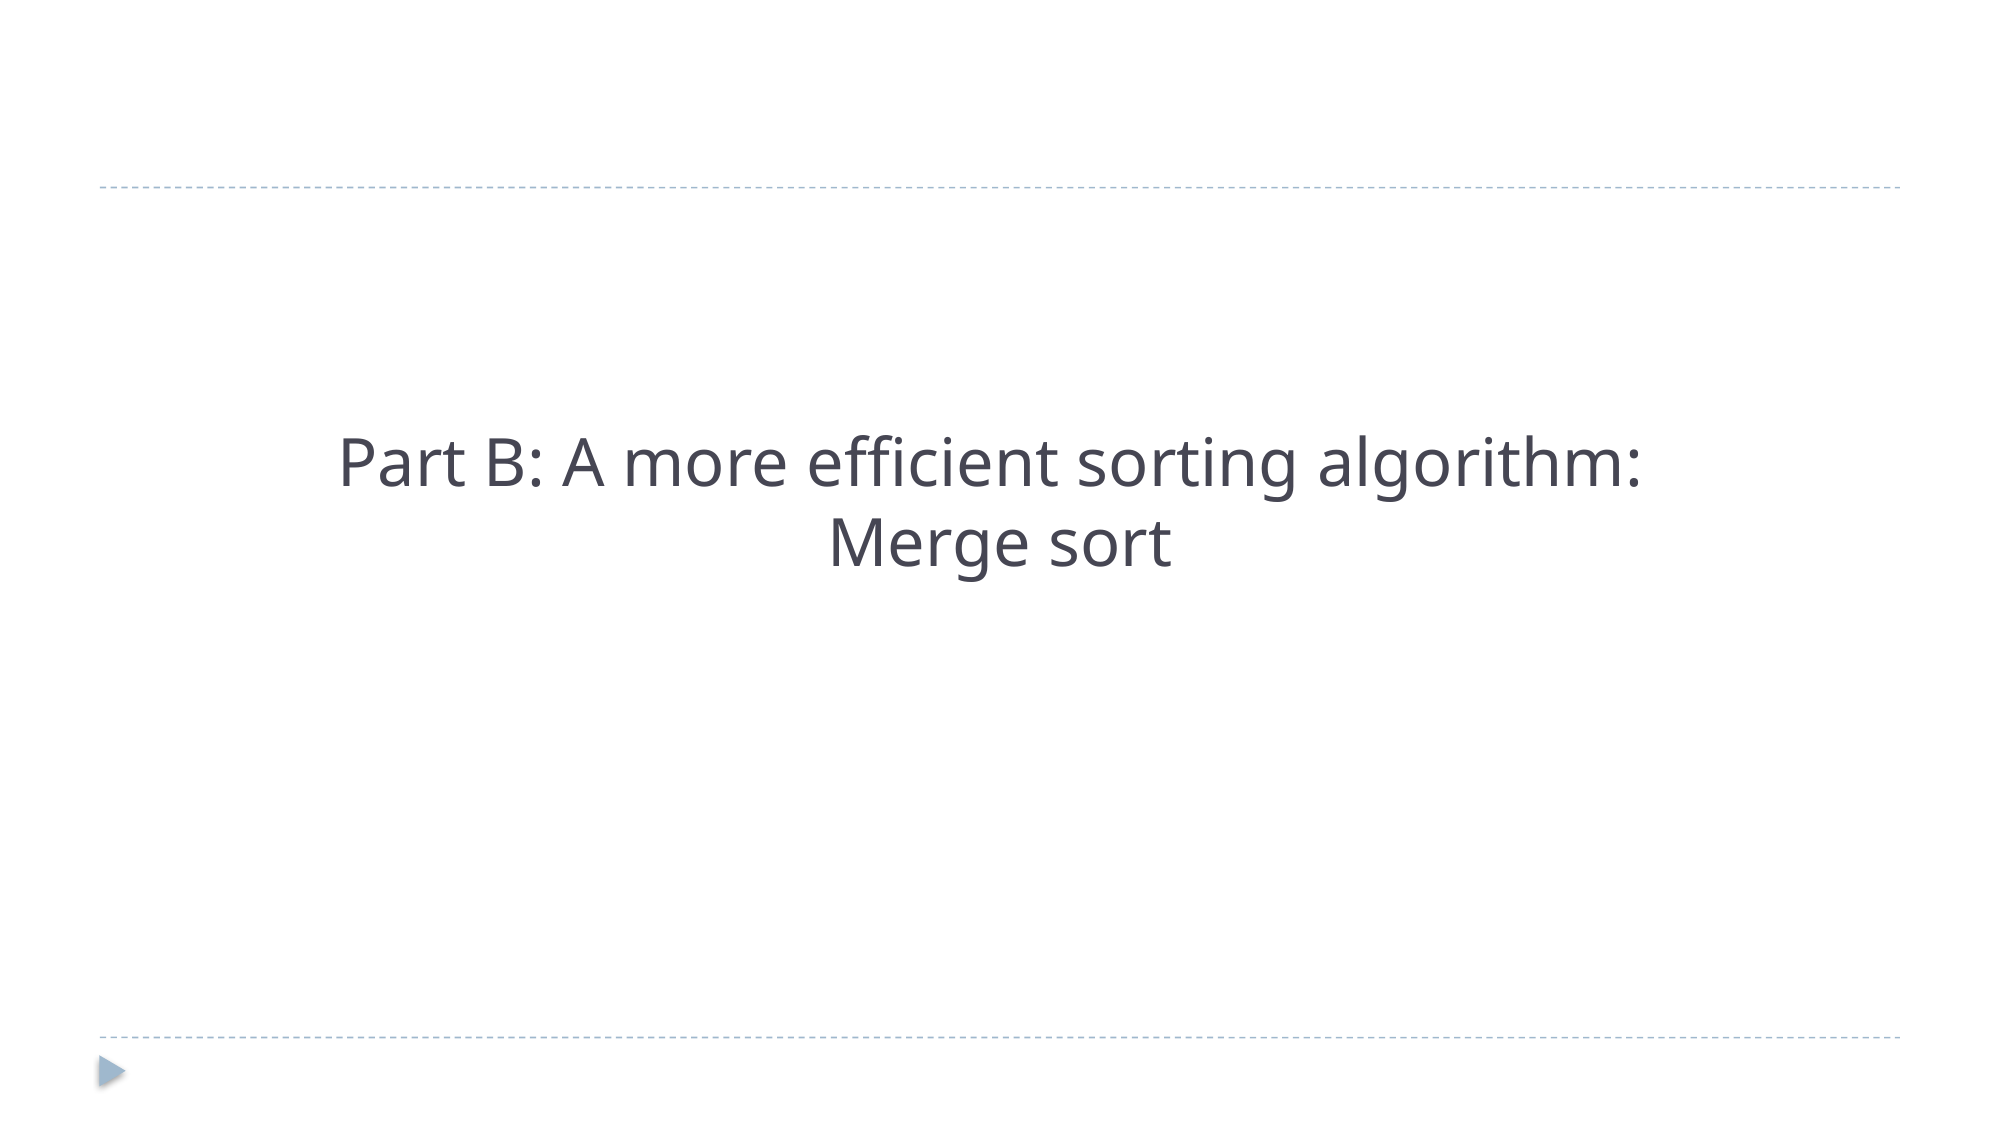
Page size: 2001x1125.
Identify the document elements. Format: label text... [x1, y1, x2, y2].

title Part B: A more efficient sorting algorithm: Merge sort [224, 424, 1776, 588]
